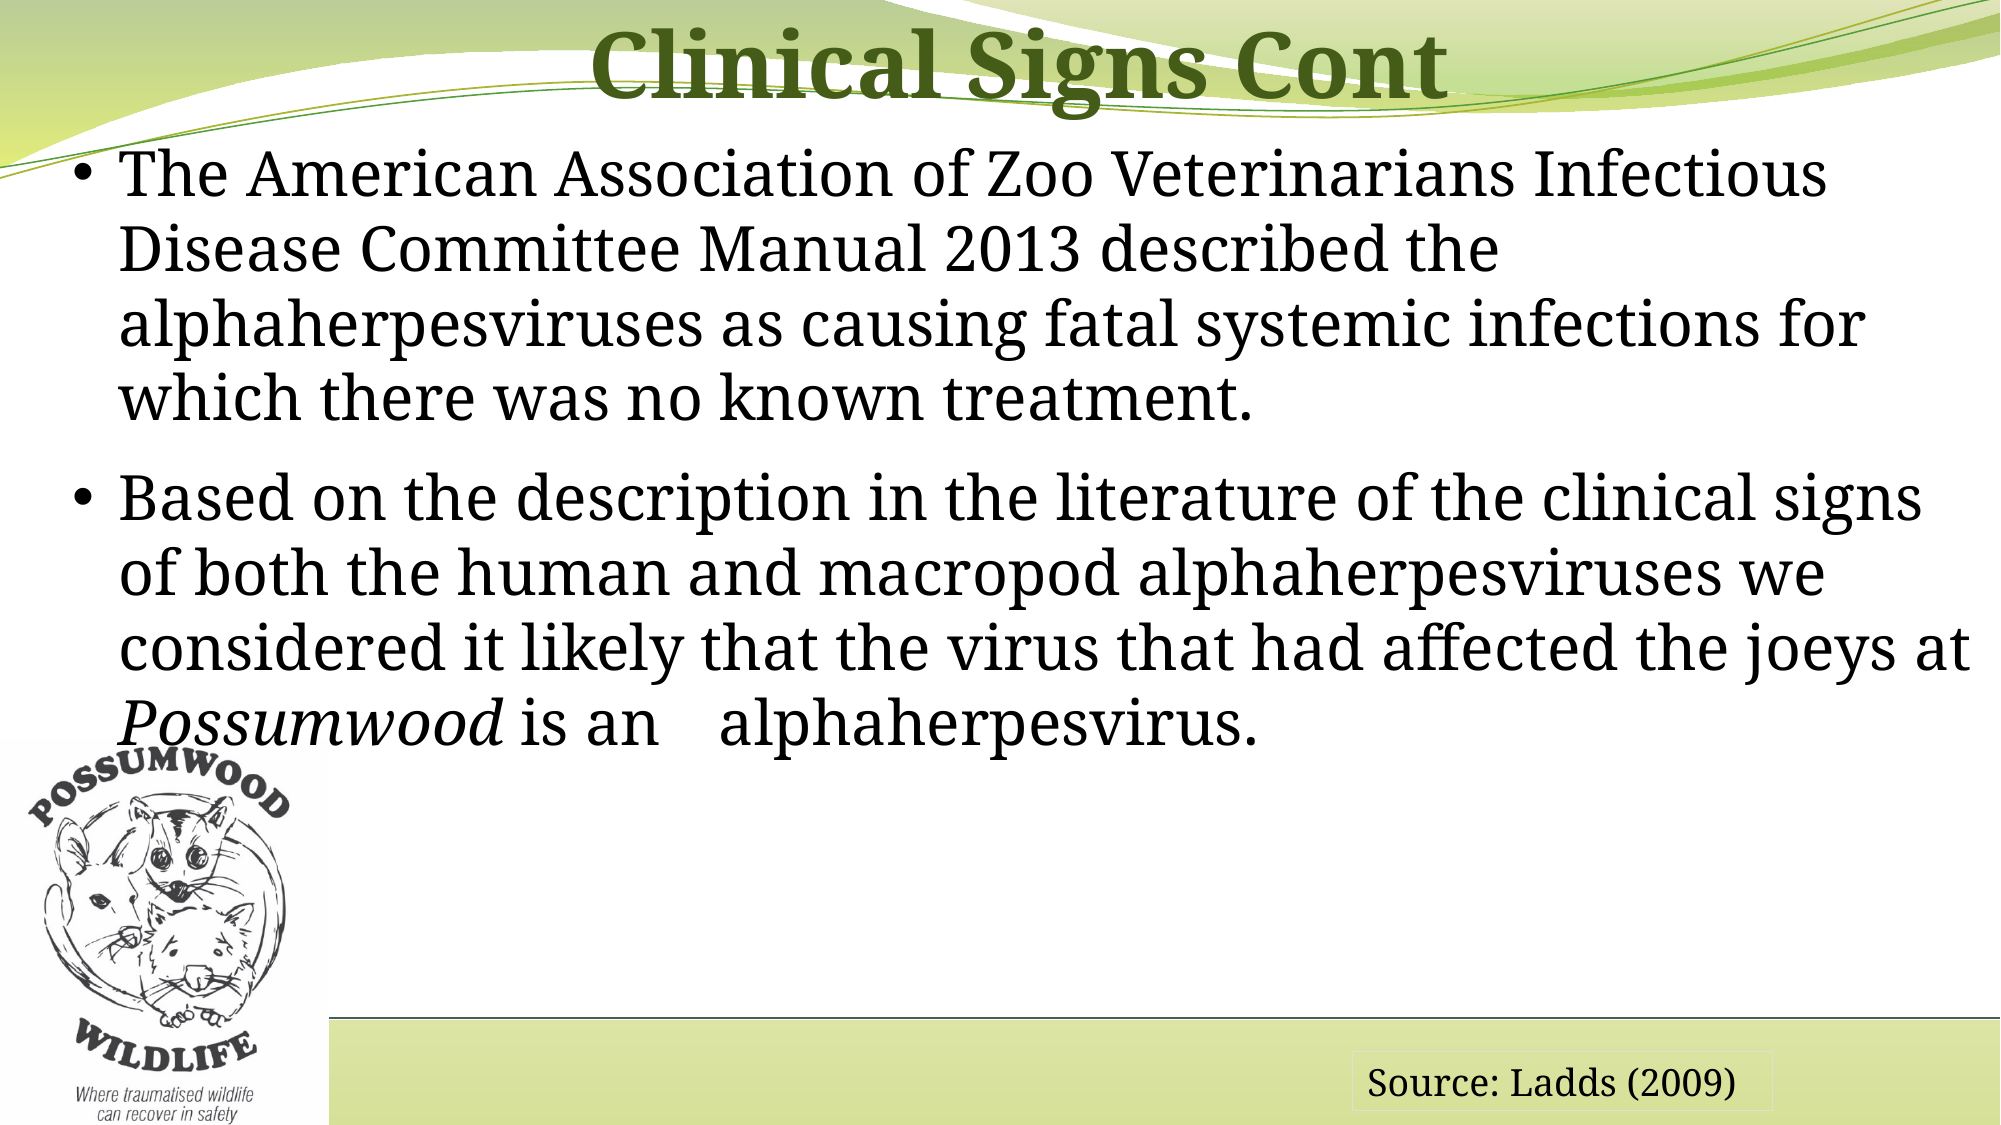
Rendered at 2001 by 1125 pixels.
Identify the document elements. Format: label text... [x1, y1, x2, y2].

picture [0, 738, 329, 1125]
text_box Source: Ladds (2009) [1352, 1051, 1773, 1111]
text_box Clinical Signs Cont [573, 0, 1549, 125]
text_box The American Association of Zoo Veterinarians Infectious Disease Committee Manual 2013 described the alphaherpesviruses as causing fatal systemic infections for which there was no known treatment. Based on the description in the literature of the clinical signs of both the human and macropod alphaherpesviruses we considered it likely that the virus that had affected the joeys at Possumwood is an alphaherpesvirus. [57, 126, 2000, 766]
